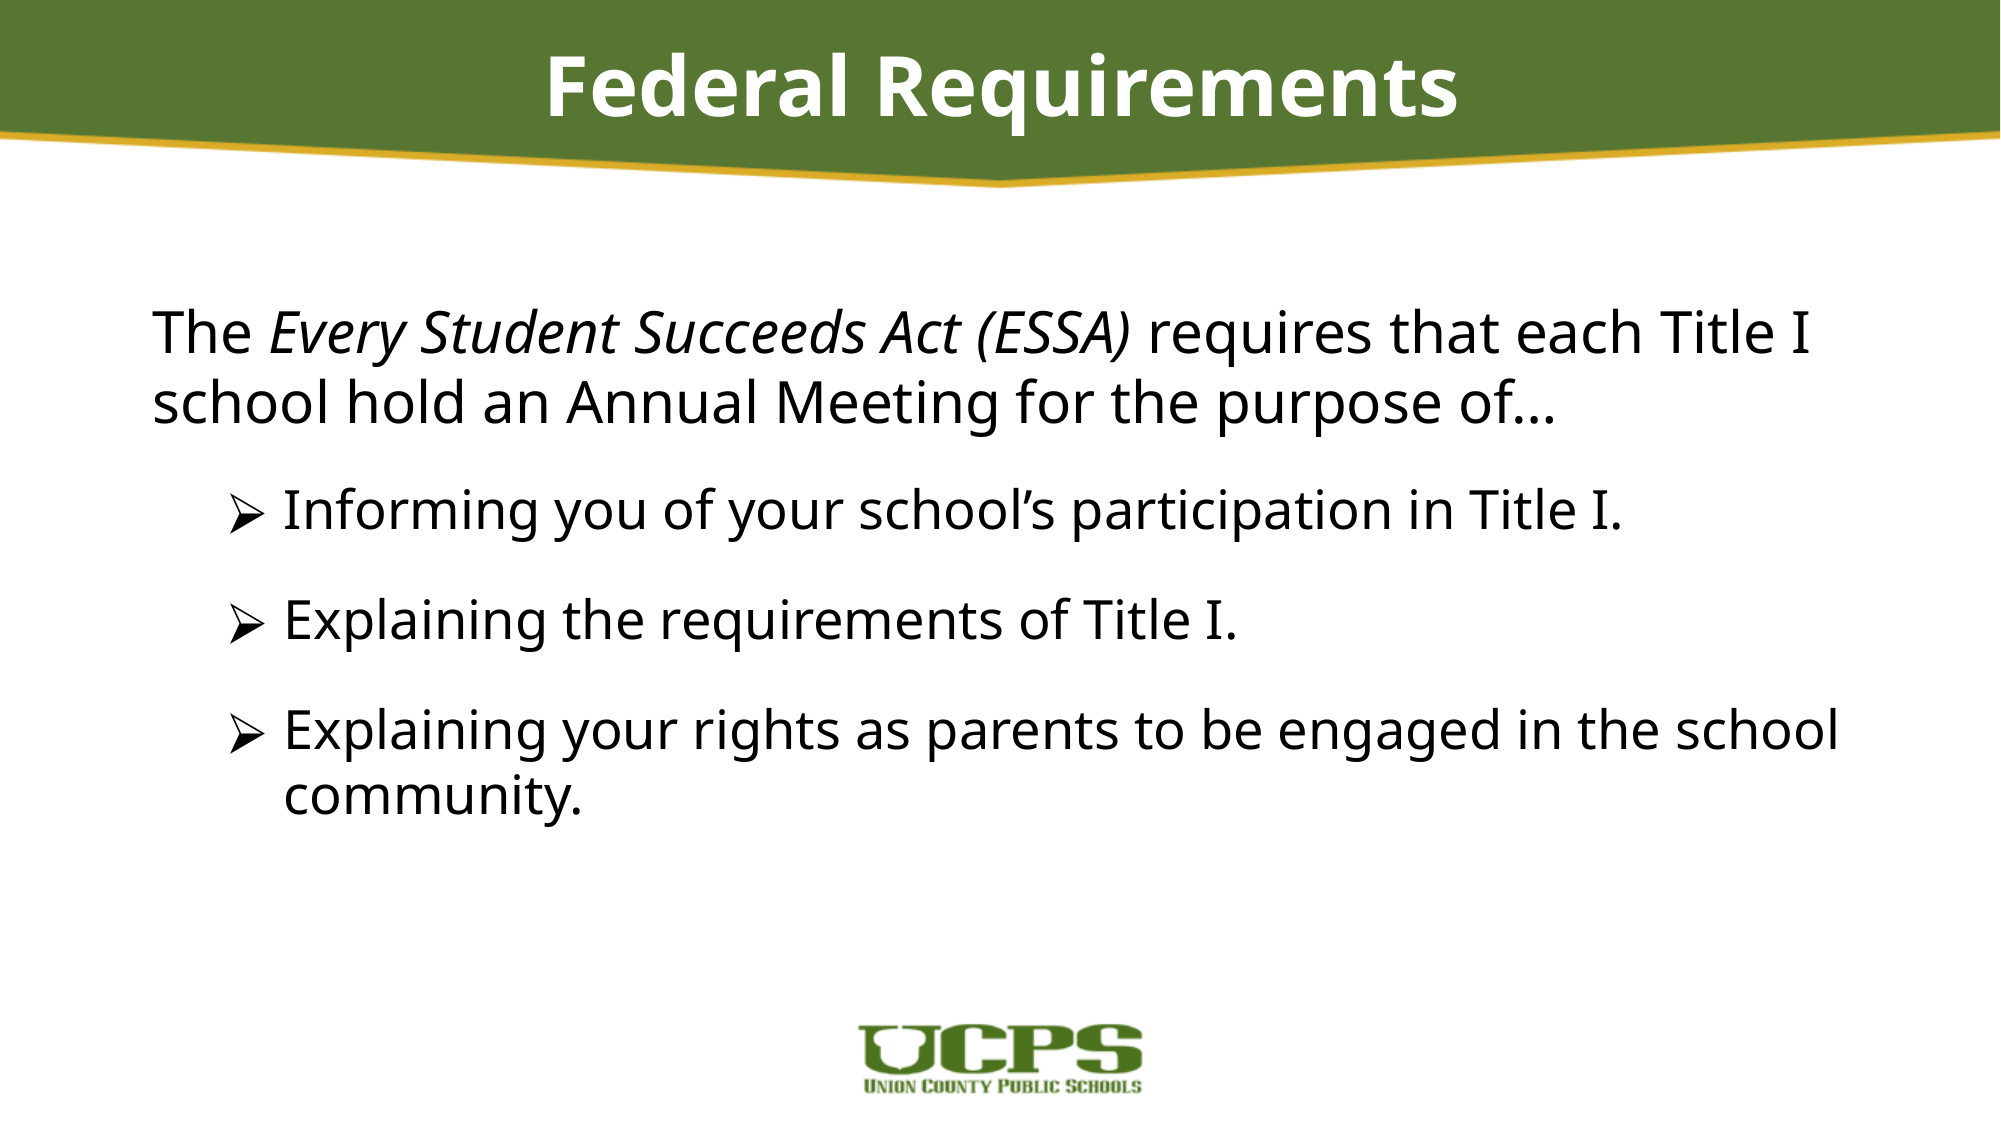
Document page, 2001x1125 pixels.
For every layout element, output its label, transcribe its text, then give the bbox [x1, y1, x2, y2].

title Federal Requirements [139, 50, 1865, 128]
picture [0, 0, 2001, 1125]
list The Every Student Succeeds Act (ESSA) requires that each Title I school hold an Annual Meeting for the purpose of… Informing you of your school’s participation in Title I. Explaining the requirements of Title I. Explaining your rights as parents to be engaged in the school community. [137, 287, 1863, 1002]
